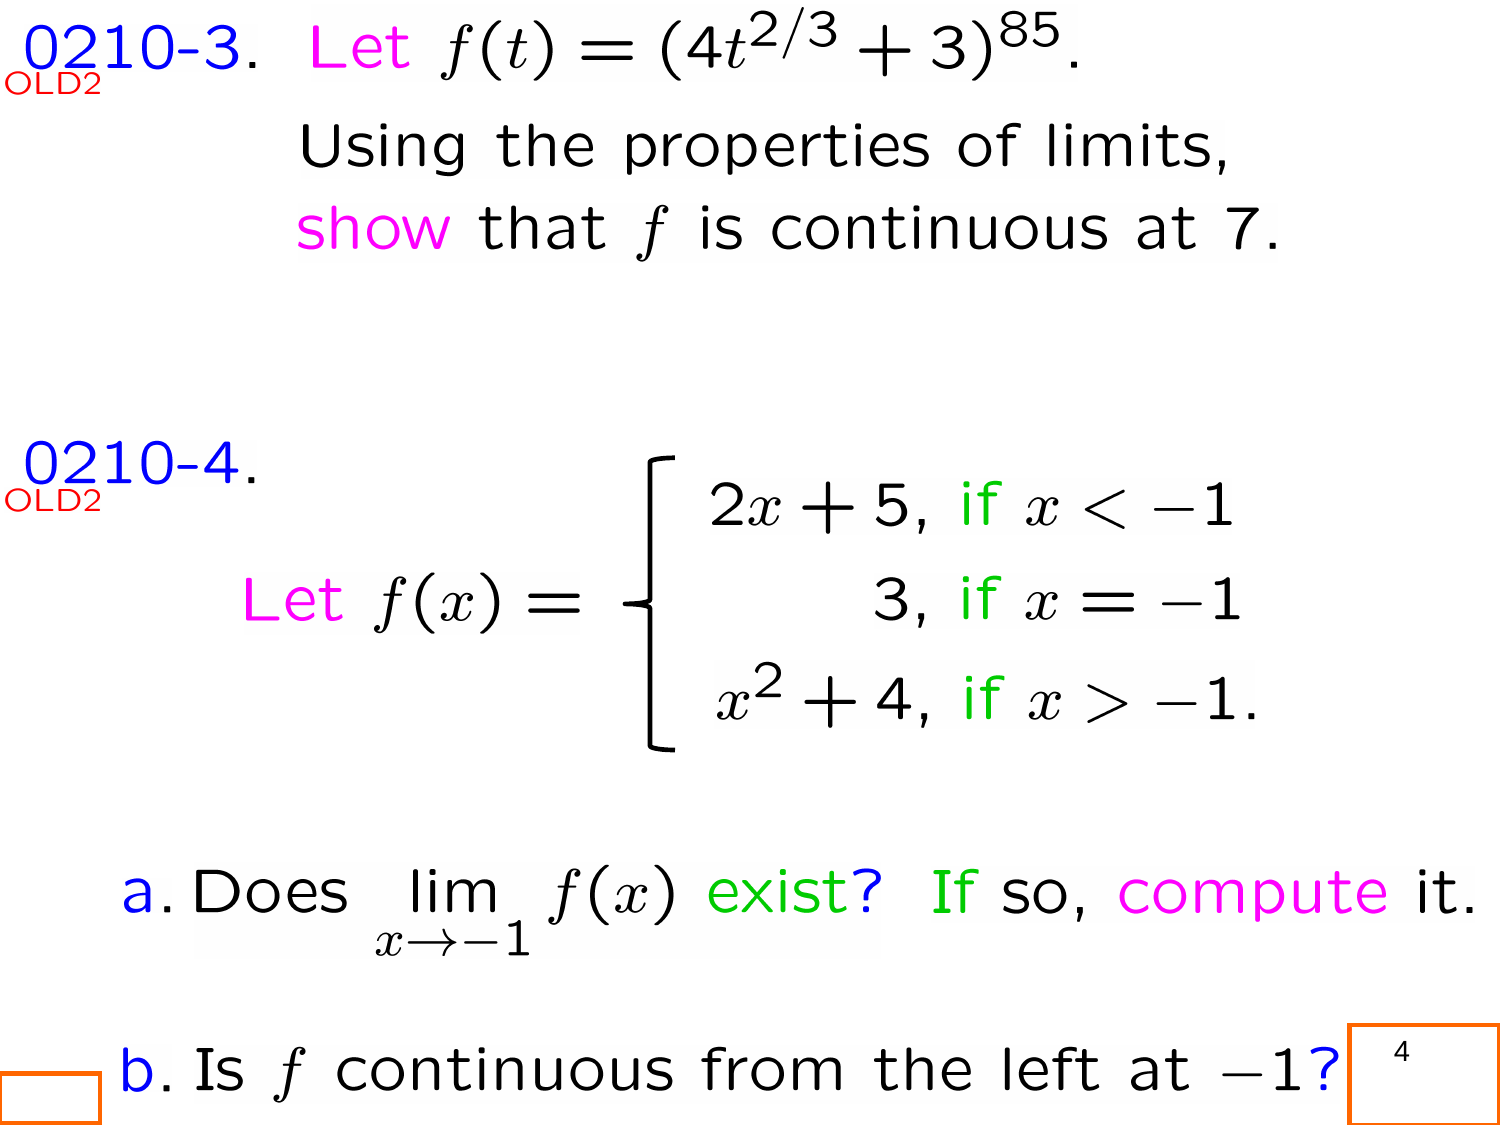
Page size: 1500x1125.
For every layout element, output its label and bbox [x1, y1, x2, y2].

picture [4, 439, 257, 513]
picture [297, 203, 1279, 263]
picture [194, 862, 881, 959]
picture [4, 24, 258, 96]
picture [244, 572, 580, 636]
picture [311, 3, 1078, 82]
picture [122, 878, 173, 913]
picture [931, 866, 1476, 923]
picture [710, 478, 1232, 535]
text_box [624, 457, 676, 751]
text_box [1349, 1025, 1500, 1125]
picture [714, 660, 1255, 730]
picture [300, 119, 1226, 180]
picture [121, 1044, 173, 1092]
text_box [0, 1073, 100, 1124]
picture [194, 1044, 1340, 1105]
picture [873, 572, 1241, 630]
